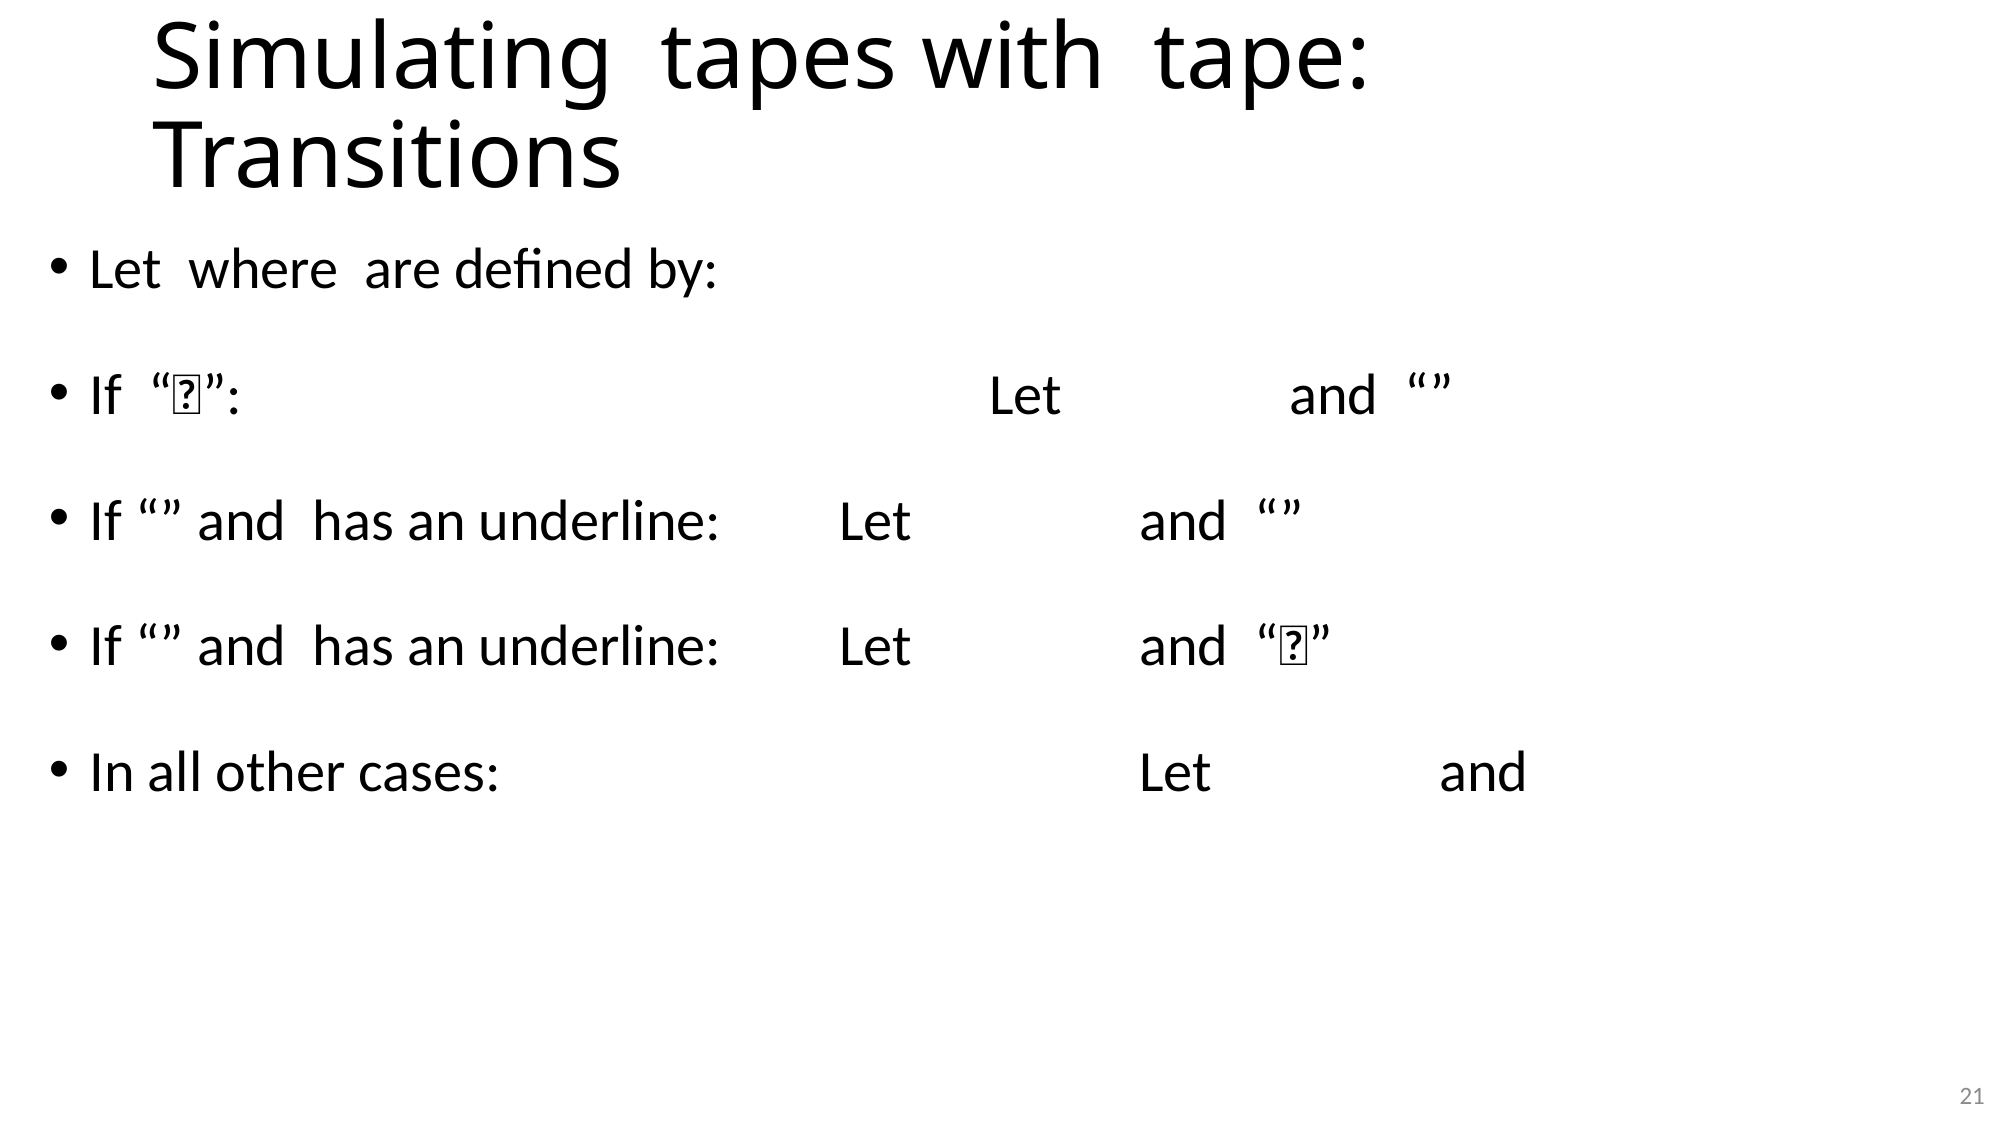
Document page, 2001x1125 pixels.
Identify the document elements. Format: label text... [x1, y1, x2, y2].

slide_number 21 [1550, 1064, 2000, 1125]
